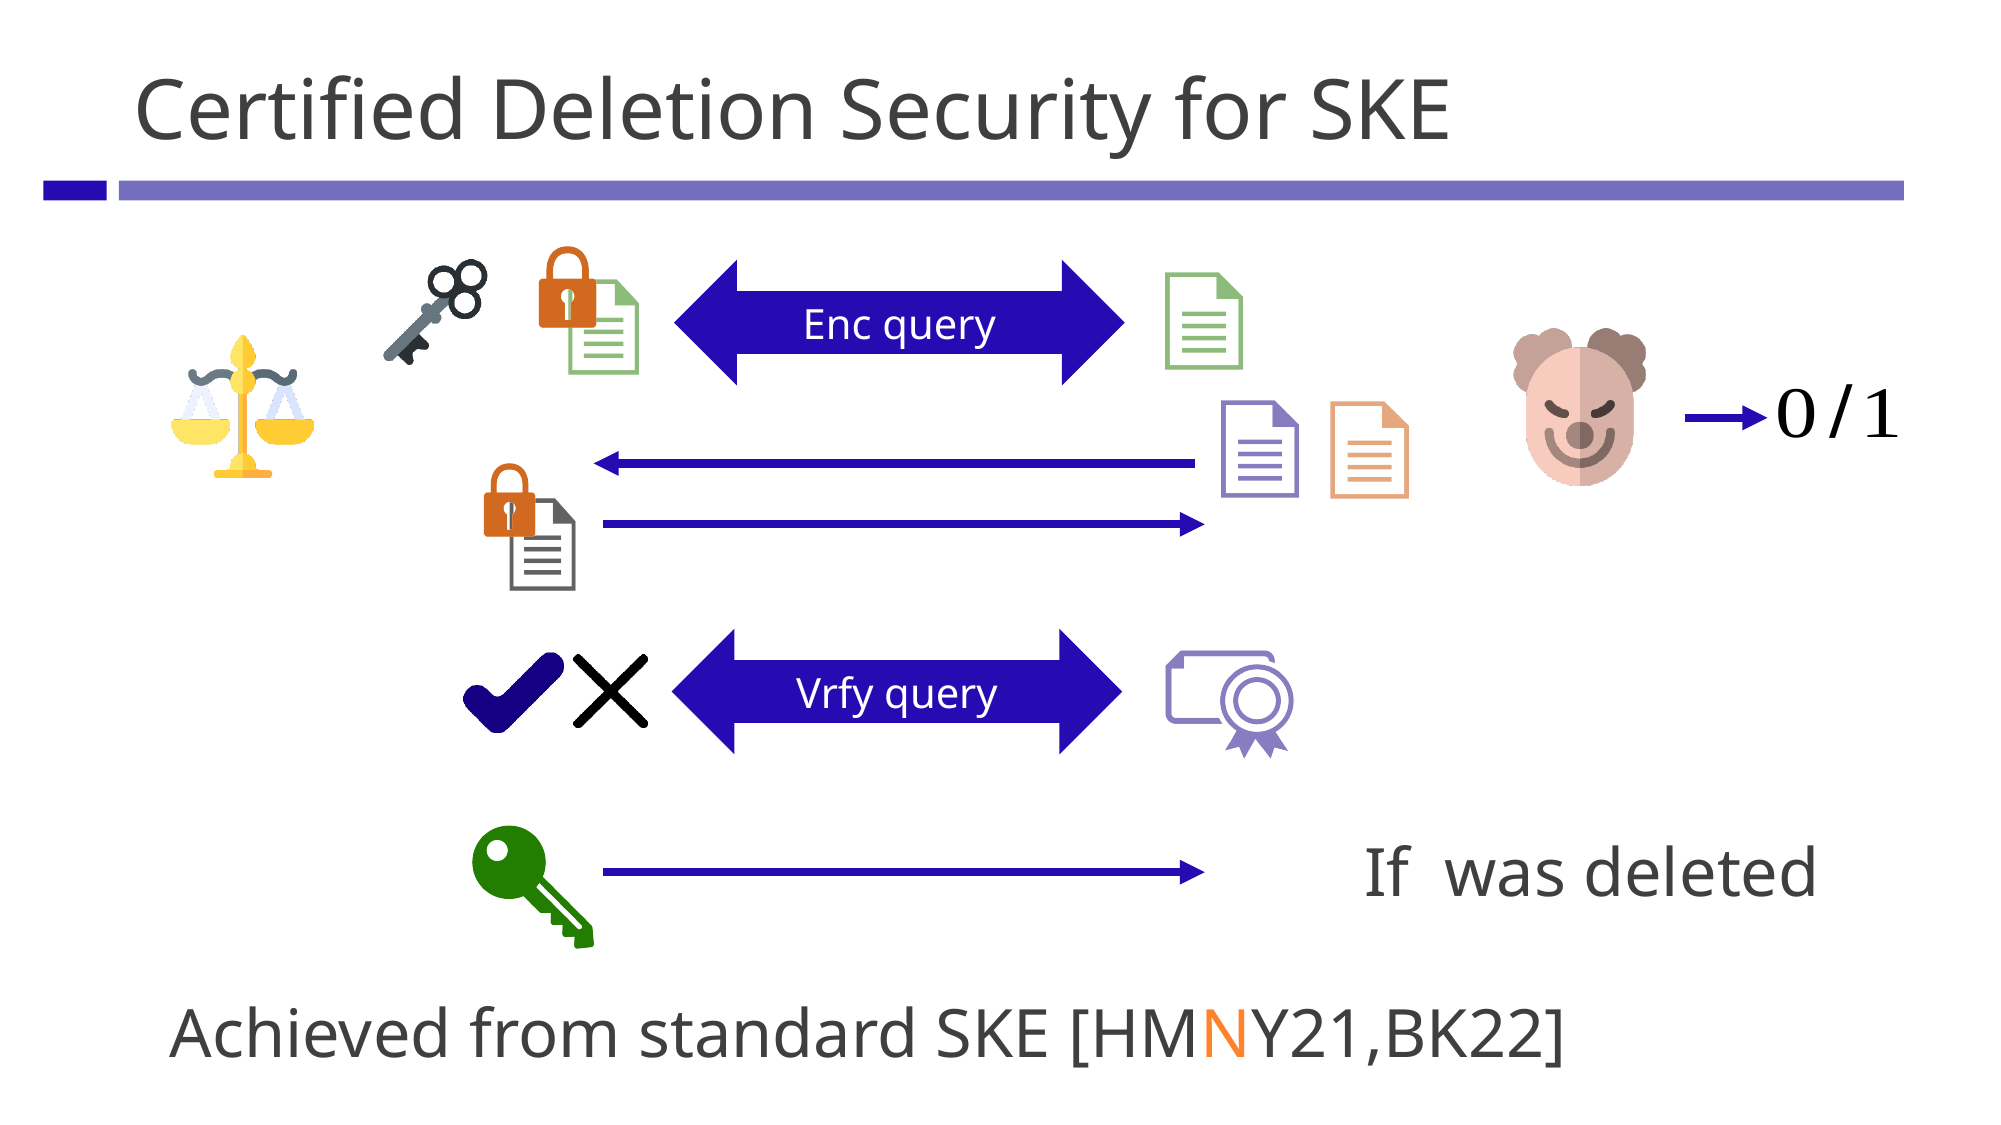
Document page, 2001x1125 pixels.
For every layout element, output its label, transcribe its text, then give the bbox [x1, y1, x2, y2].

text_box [529, 246, 648, 375]
picture [1320, 401, 1419, 499]
picture [1155, 272, 1253, 370]
text_box Achieved from standard SKE [HMNY21,BK22] [154, 983, 1582, 1078]
picture [1165, 640, 1294, 769]
picture [1211, 400, 1309, 498]
text_box Vrfy query [670, 626, 1124, 757]
picture [1501, 328, 1659, 486]
title Certified Deletion Security for SKE [118, 34, 1863, 191]
picture [463, 642, 564, 743]
picture [382, 259, 488, 365]
picture [573, 654, 648, 728]
picture [468, 822, 598, 952]
text_box Enc query [672, 257, 1127, 388]
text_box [476, 463, 584, 591]
picture [171, 335, 314, 478]
